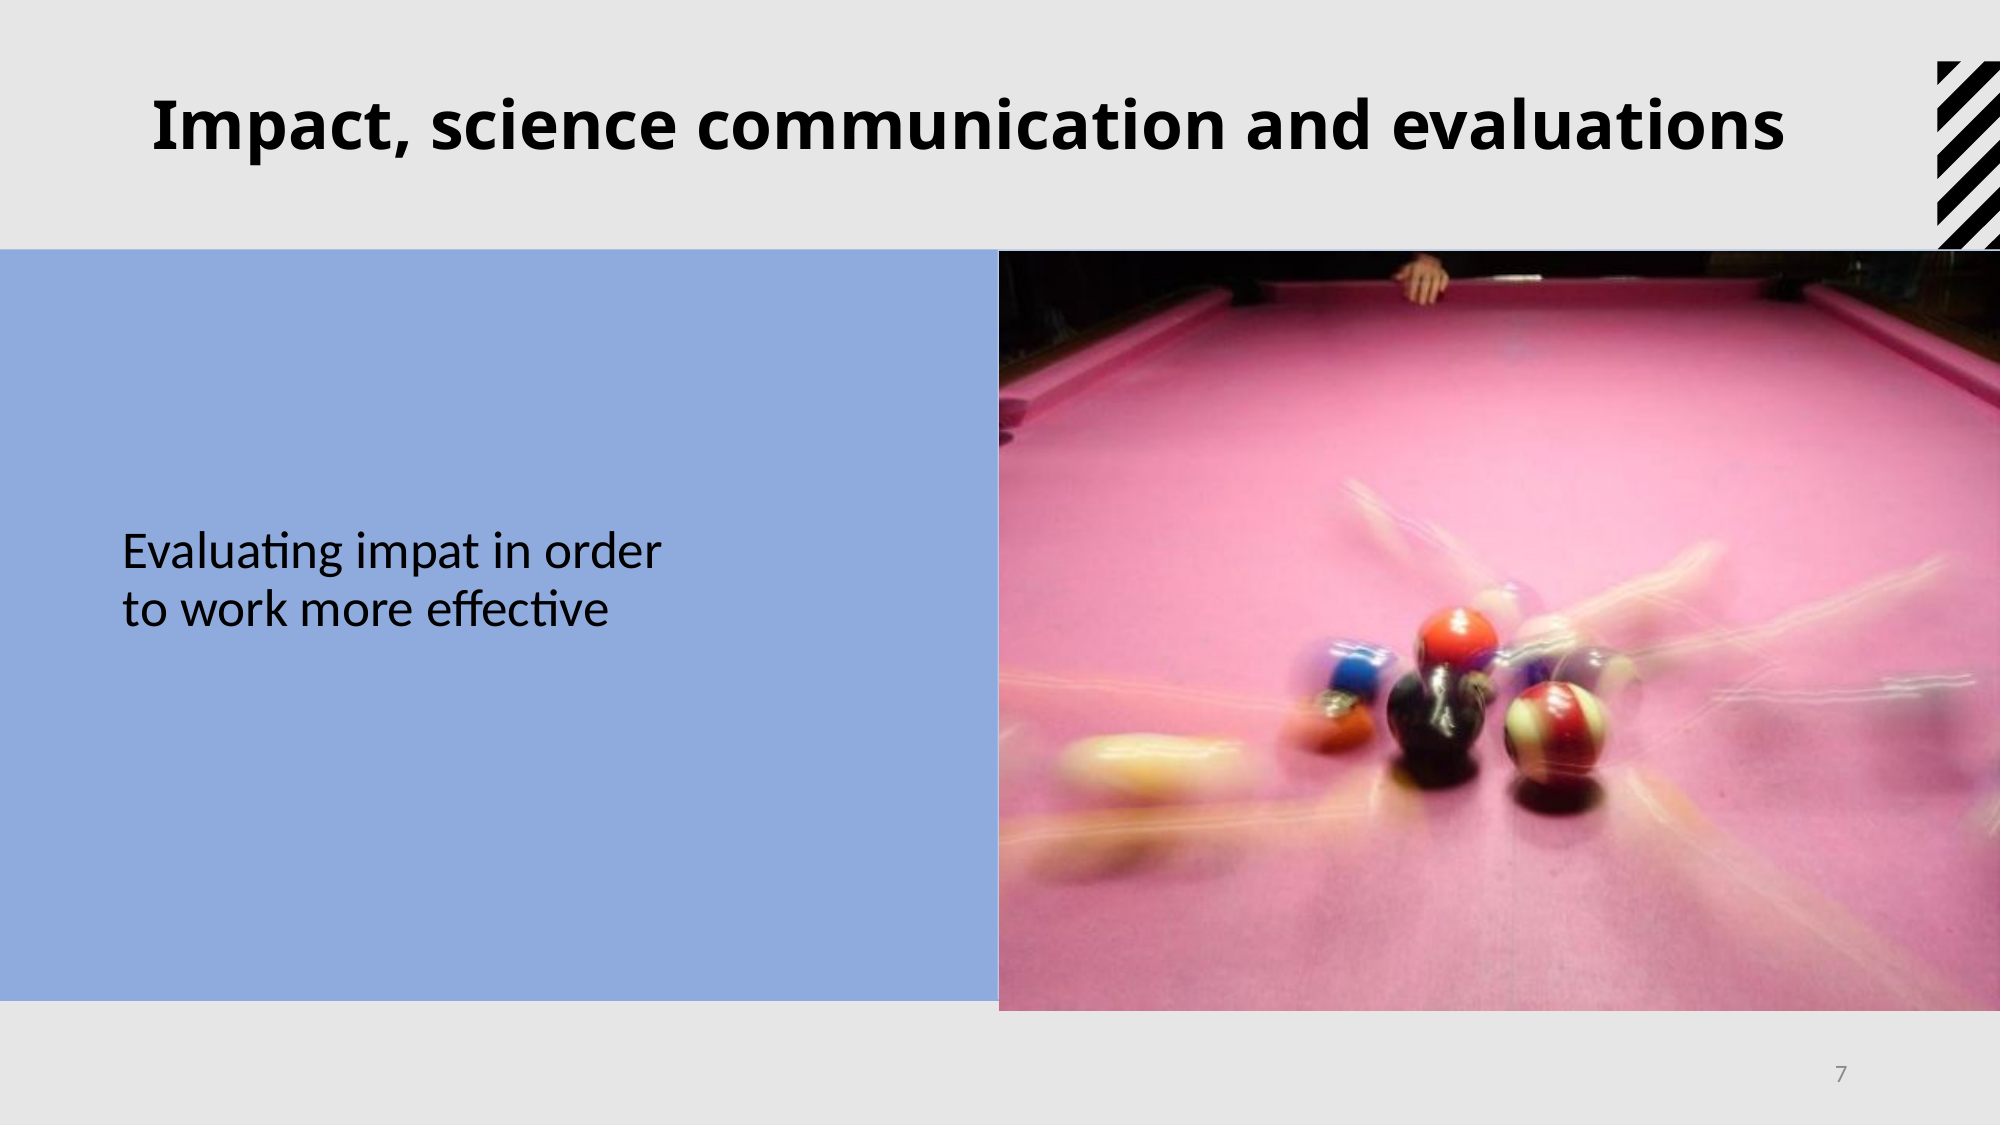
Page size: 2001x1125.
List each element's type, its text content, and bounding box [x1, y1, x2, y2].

slide_number 7 [1412, 1042, 1863, 1103]
title Impact, science communication and evaluations [137, 59, 1863, 278]
picture [999, 251, 2000, 1011]
list Evaluating impat in order to work more effective [107, 515, 679, 654]
